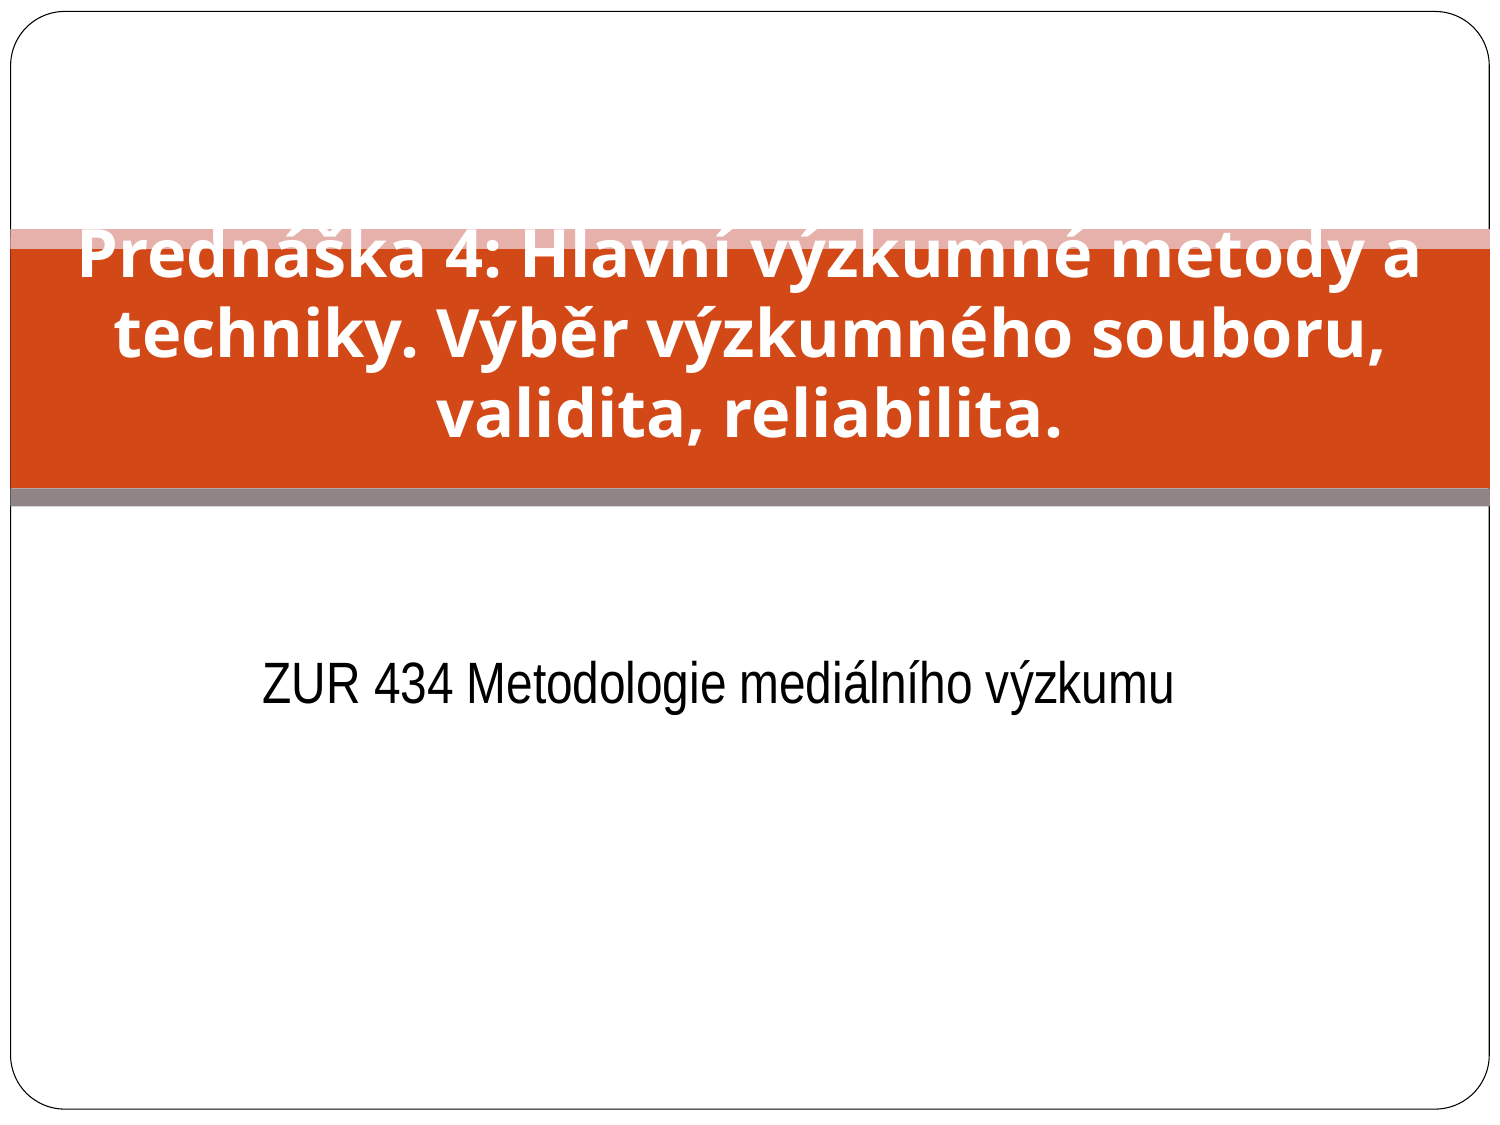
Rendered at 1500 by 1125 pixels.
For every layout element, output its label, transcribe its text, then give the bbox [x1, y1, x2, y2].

title Prednáška 4: Hlavní výzkumné metody a techniky. Výběr výzkumného souboru, validita, reliabilita. [0, 337, 1500, 467]
subtitle ZUR 434 Metodologie mediálního výzkumu [87, 637, 1351, 926]
